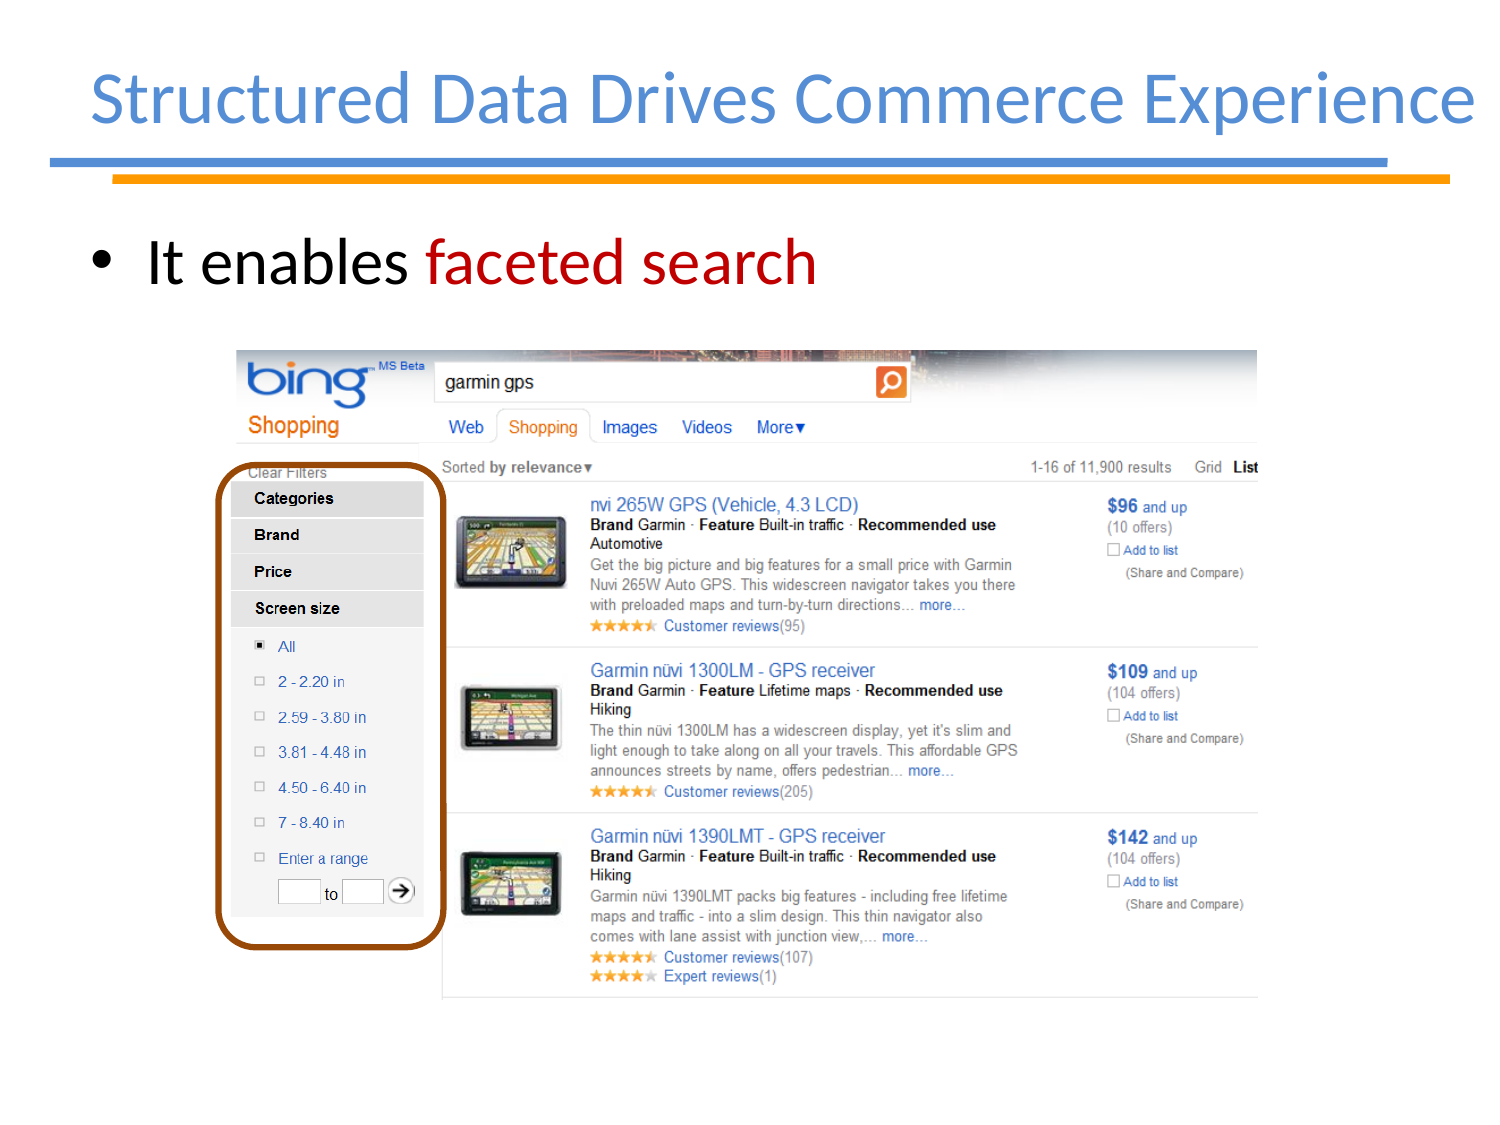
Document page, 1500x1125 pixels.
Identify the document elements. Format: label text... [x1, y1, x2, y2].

list It enables faceted search [75, 210, 1425, 1048]
text_box [218, 481, 225, 931]
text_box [230, 349, 1259, 1001]
title Structured Data Drives Commerce Experience [75, 23, 1500, 164]
